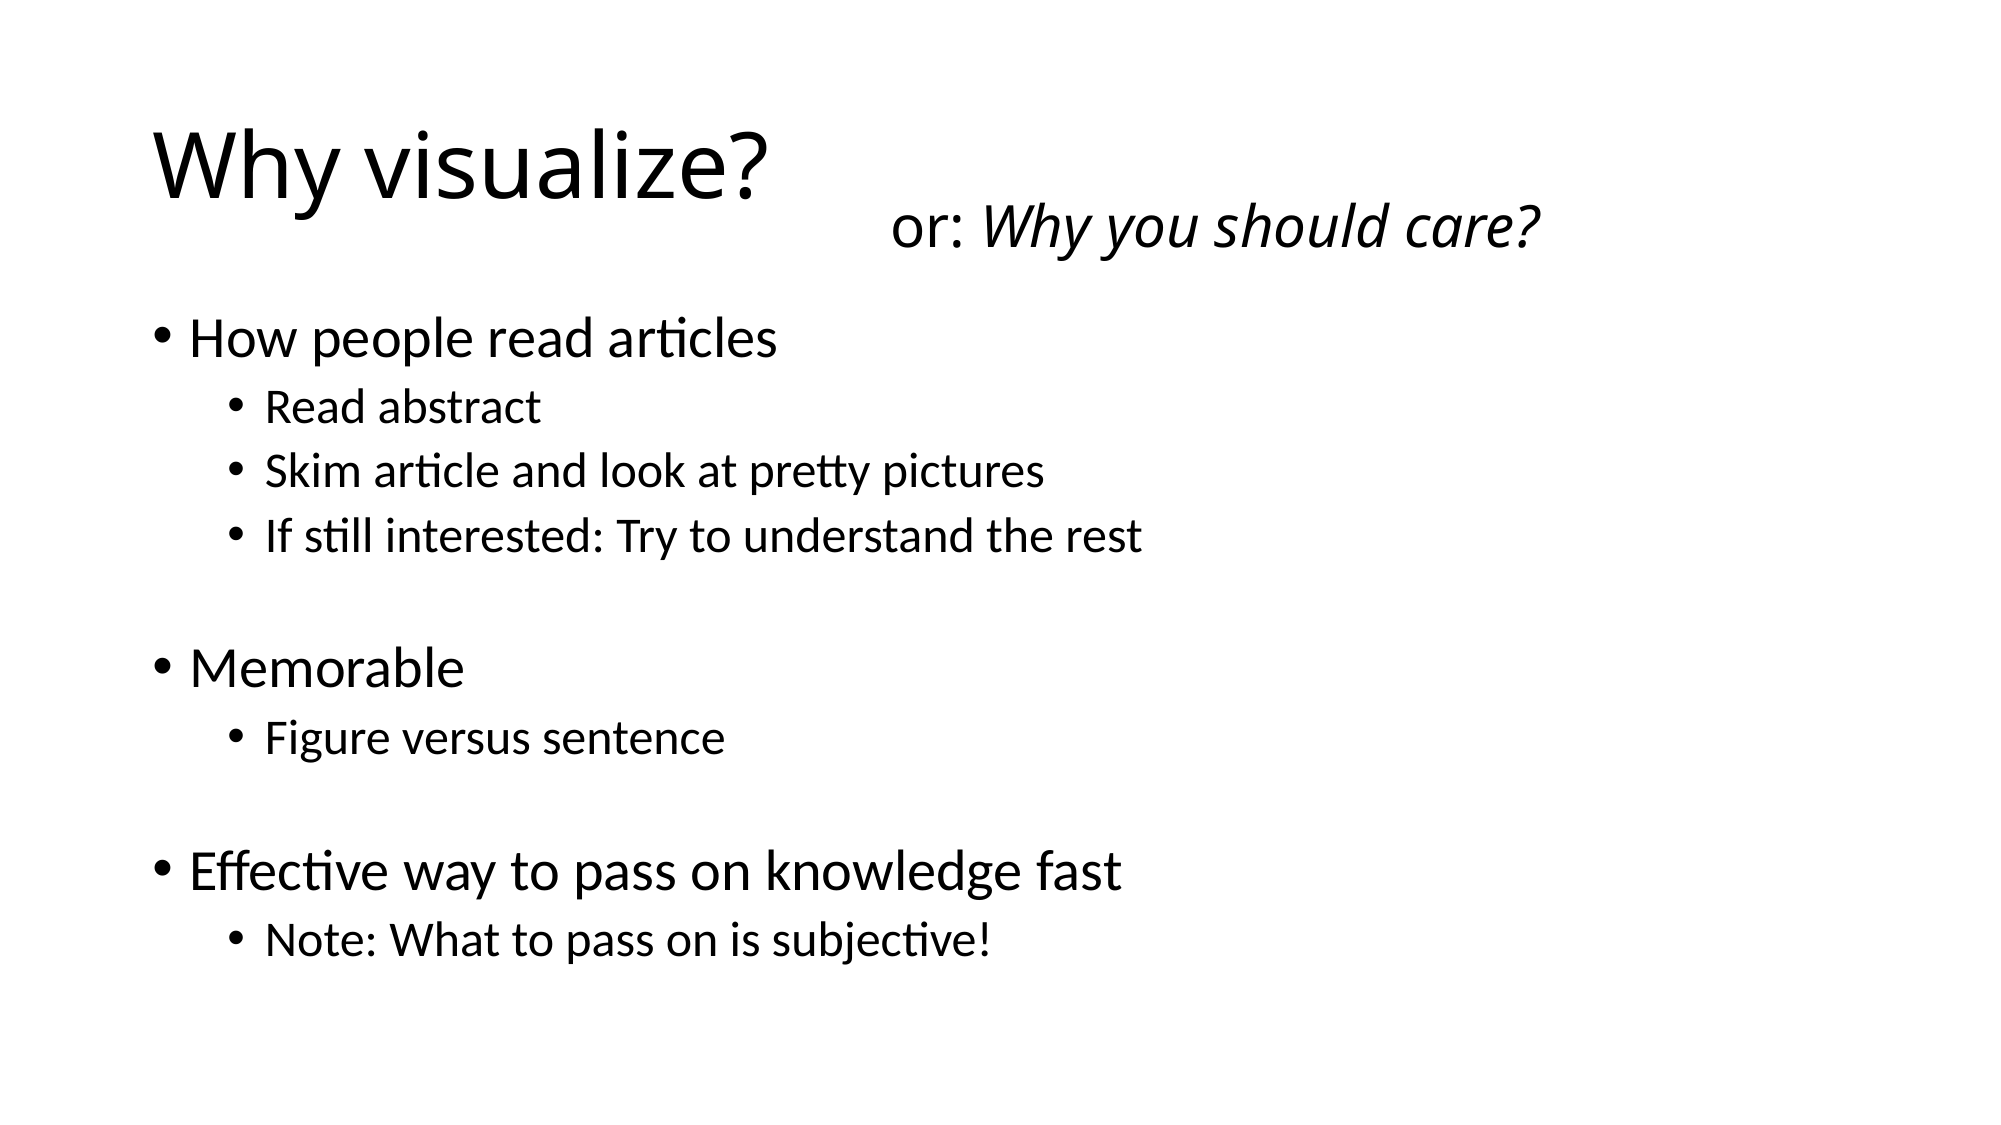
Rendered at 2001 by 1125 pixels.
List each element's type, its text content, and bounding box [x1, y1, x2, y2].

title Why visualize? [137, 59, 1000, 278]
text_box or: Why you should care? [875, 119, 2000, 337]
list How people read articles Read abstract Skim article and look at pretty pictures If still interested: Try to understand the rest Memorable Figure versus sentence Effective way to pass on knowledge fast Note: What to pass on is subjective! [137, 299, 1863, 1014]
